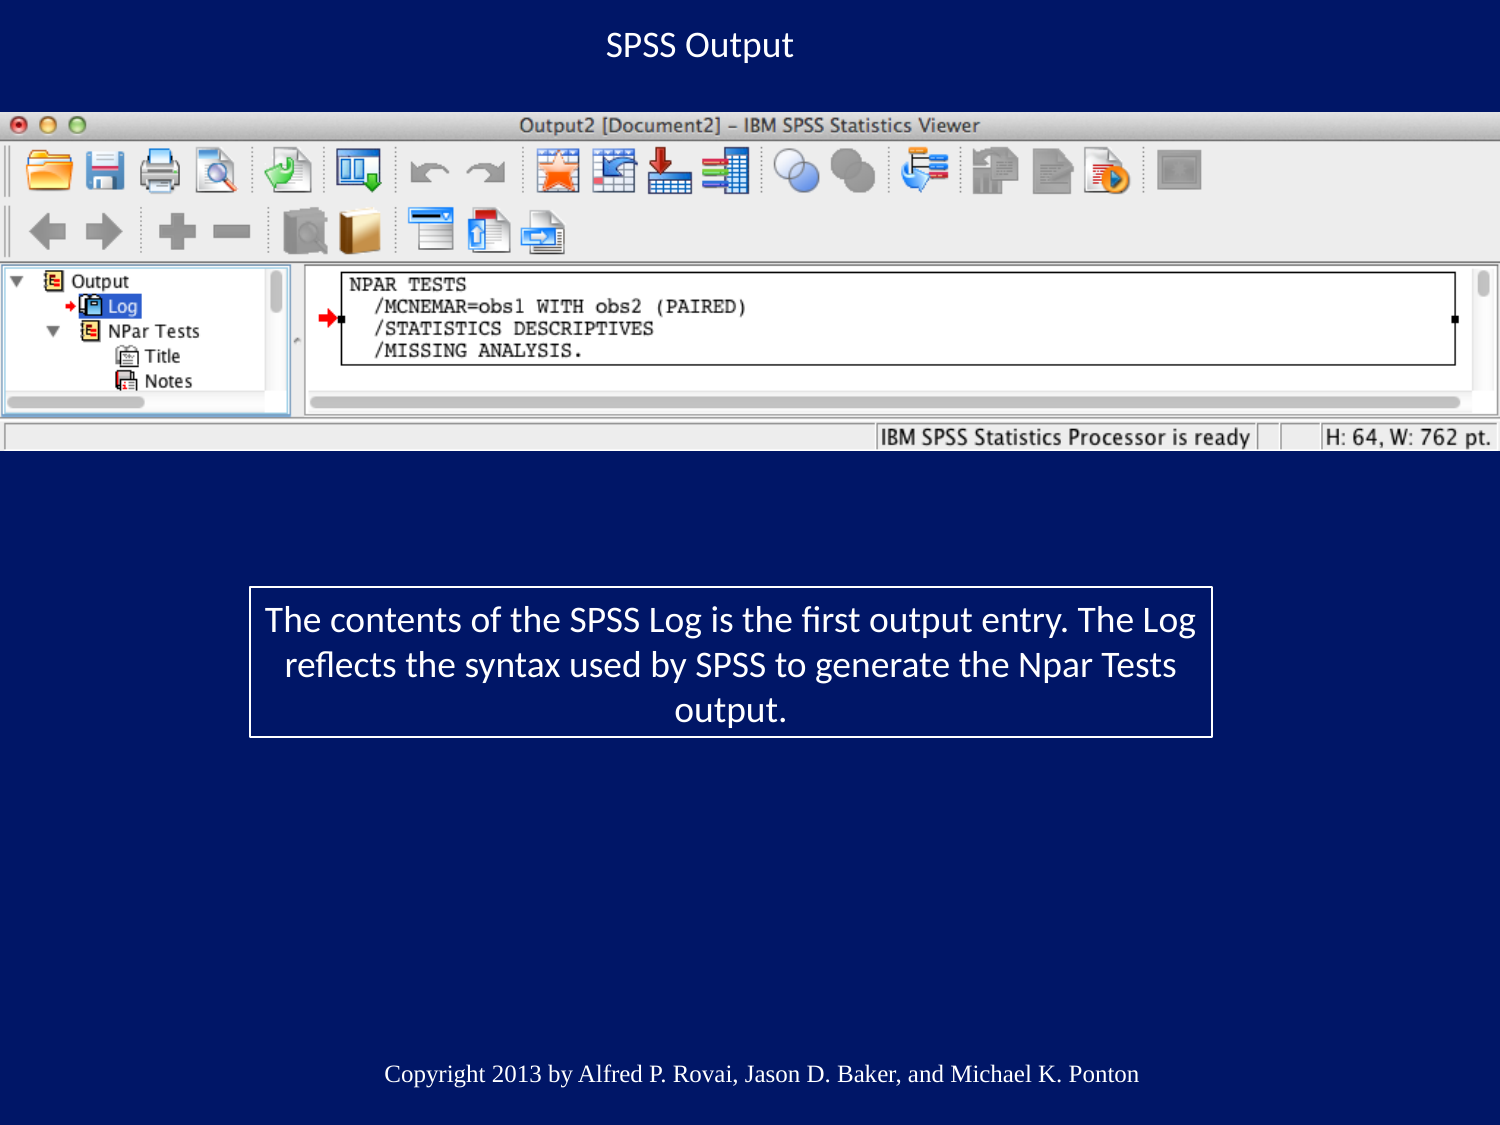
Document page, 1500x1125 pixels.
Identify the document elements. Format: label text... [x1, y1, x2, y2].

picture [0, 112, 1500, 451]
text_box SPSS Output [450, 12, 950, 73]
text_box The contents of the SPSS Log is the first output entry. The Log reflects the syntax used by SPSS to generate the Npar Tests output. [249, 587, 1213, 738]
footer Copyright 2013 by Alfred P. Rovai, Jason D. Baker, and Michael K. Ponton [262, 1042, 1263, 1103]
